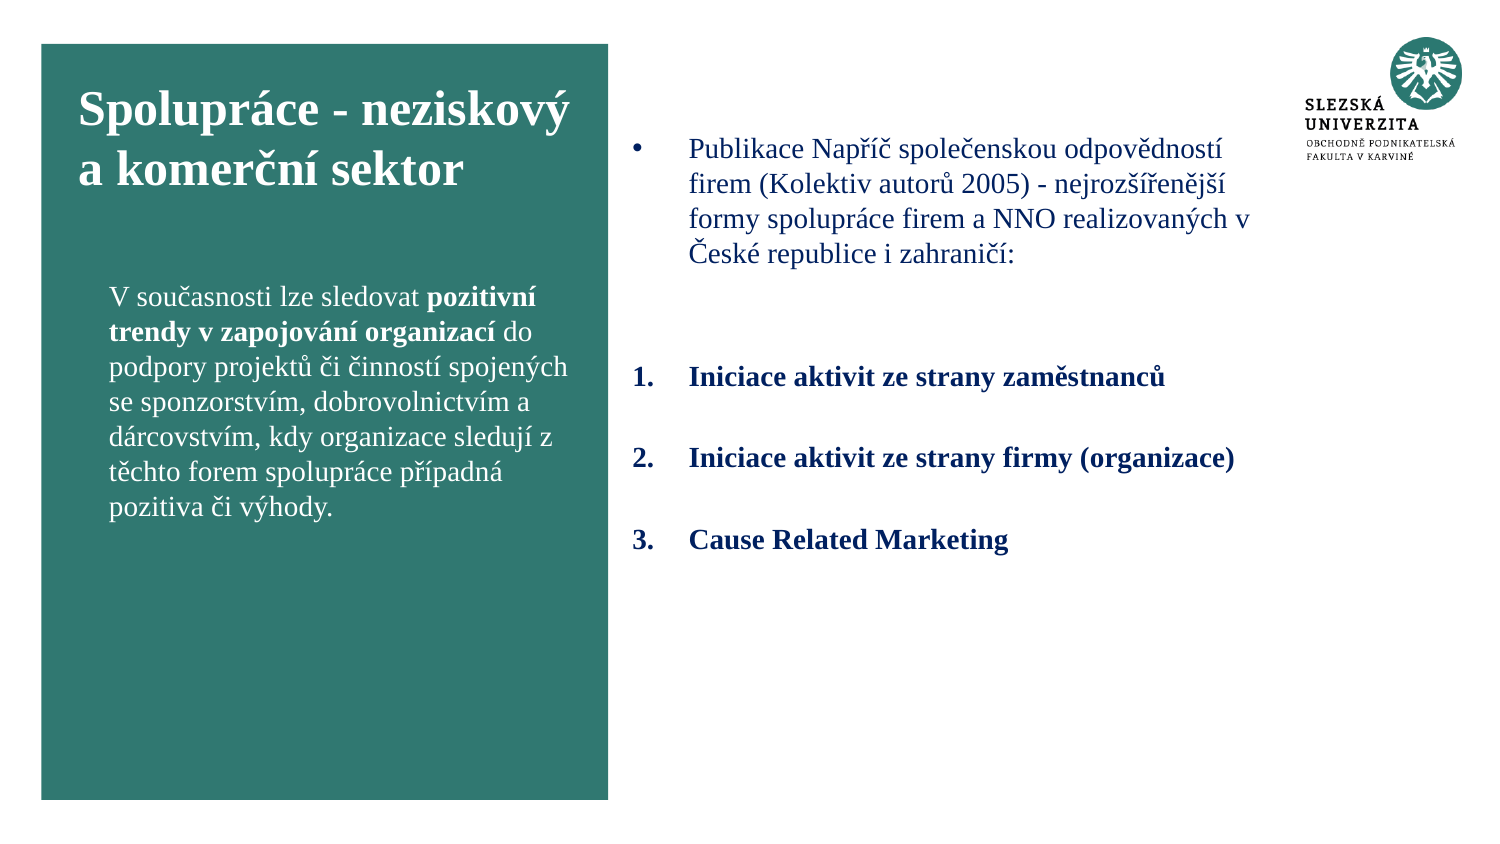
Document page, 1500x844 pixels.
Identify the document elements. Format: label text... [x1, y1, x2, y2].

text_box V současnosti lze sledovat pozitivní trendy v zapojování organizací do podpory projektů či činností spojených se sponzorstvím, dobrovolnictvím a dárcovstvím, kdy organizace sledují z těchto forem spolupráce případná pozitiva či výhody. [93, 269, 590, 825]
text_box [39, 42, 610, 802]
text_box Spolupráce - neziskový a komerční sektor [63, 67, 586, 245]
text_box Publikace Napříč společenskou odpovědností firem (Kolektiv autorů 2005) - nejrozšířenější formy spolupráce firem a NNO realizovaných v České republice i zahraničí: Iniciace aktivit ze strany zaměstnanců Iniciace aktivit ze strany firmy (organizace) Cause Related Marketing [617, 0, 1306, 823]
picture [1304, 36, 1463, 160]
text_box [68, 245, 565, 800]
